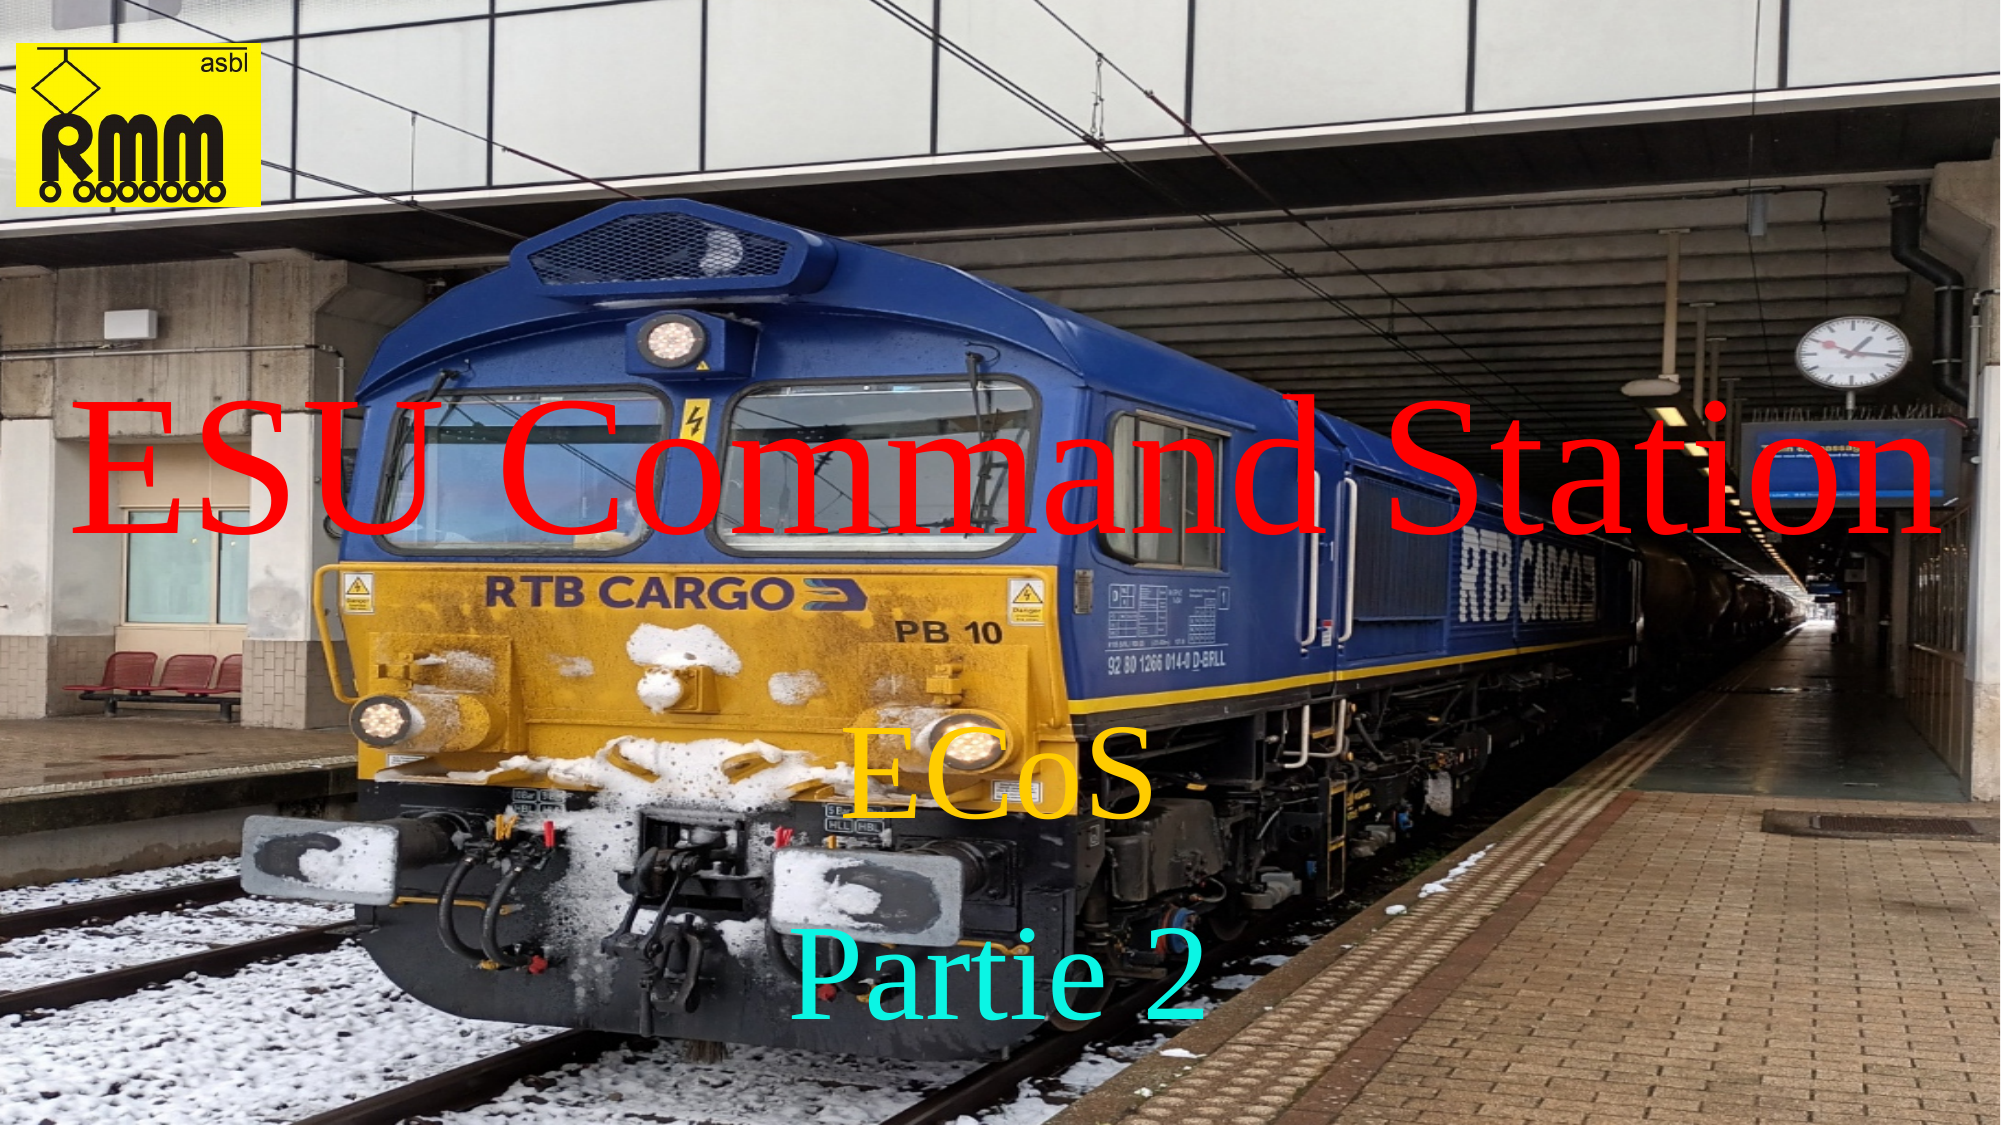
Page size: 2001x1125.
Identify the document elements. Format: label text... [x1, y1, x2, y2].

text_box Partie 2 [773, 874, 1227, 1055]
text_box ECoS [824, 673, 1176, 854]
text_box ESU Command Station [53, 326, 1961, 582]
picture [0, 0, 2001, 1125]
